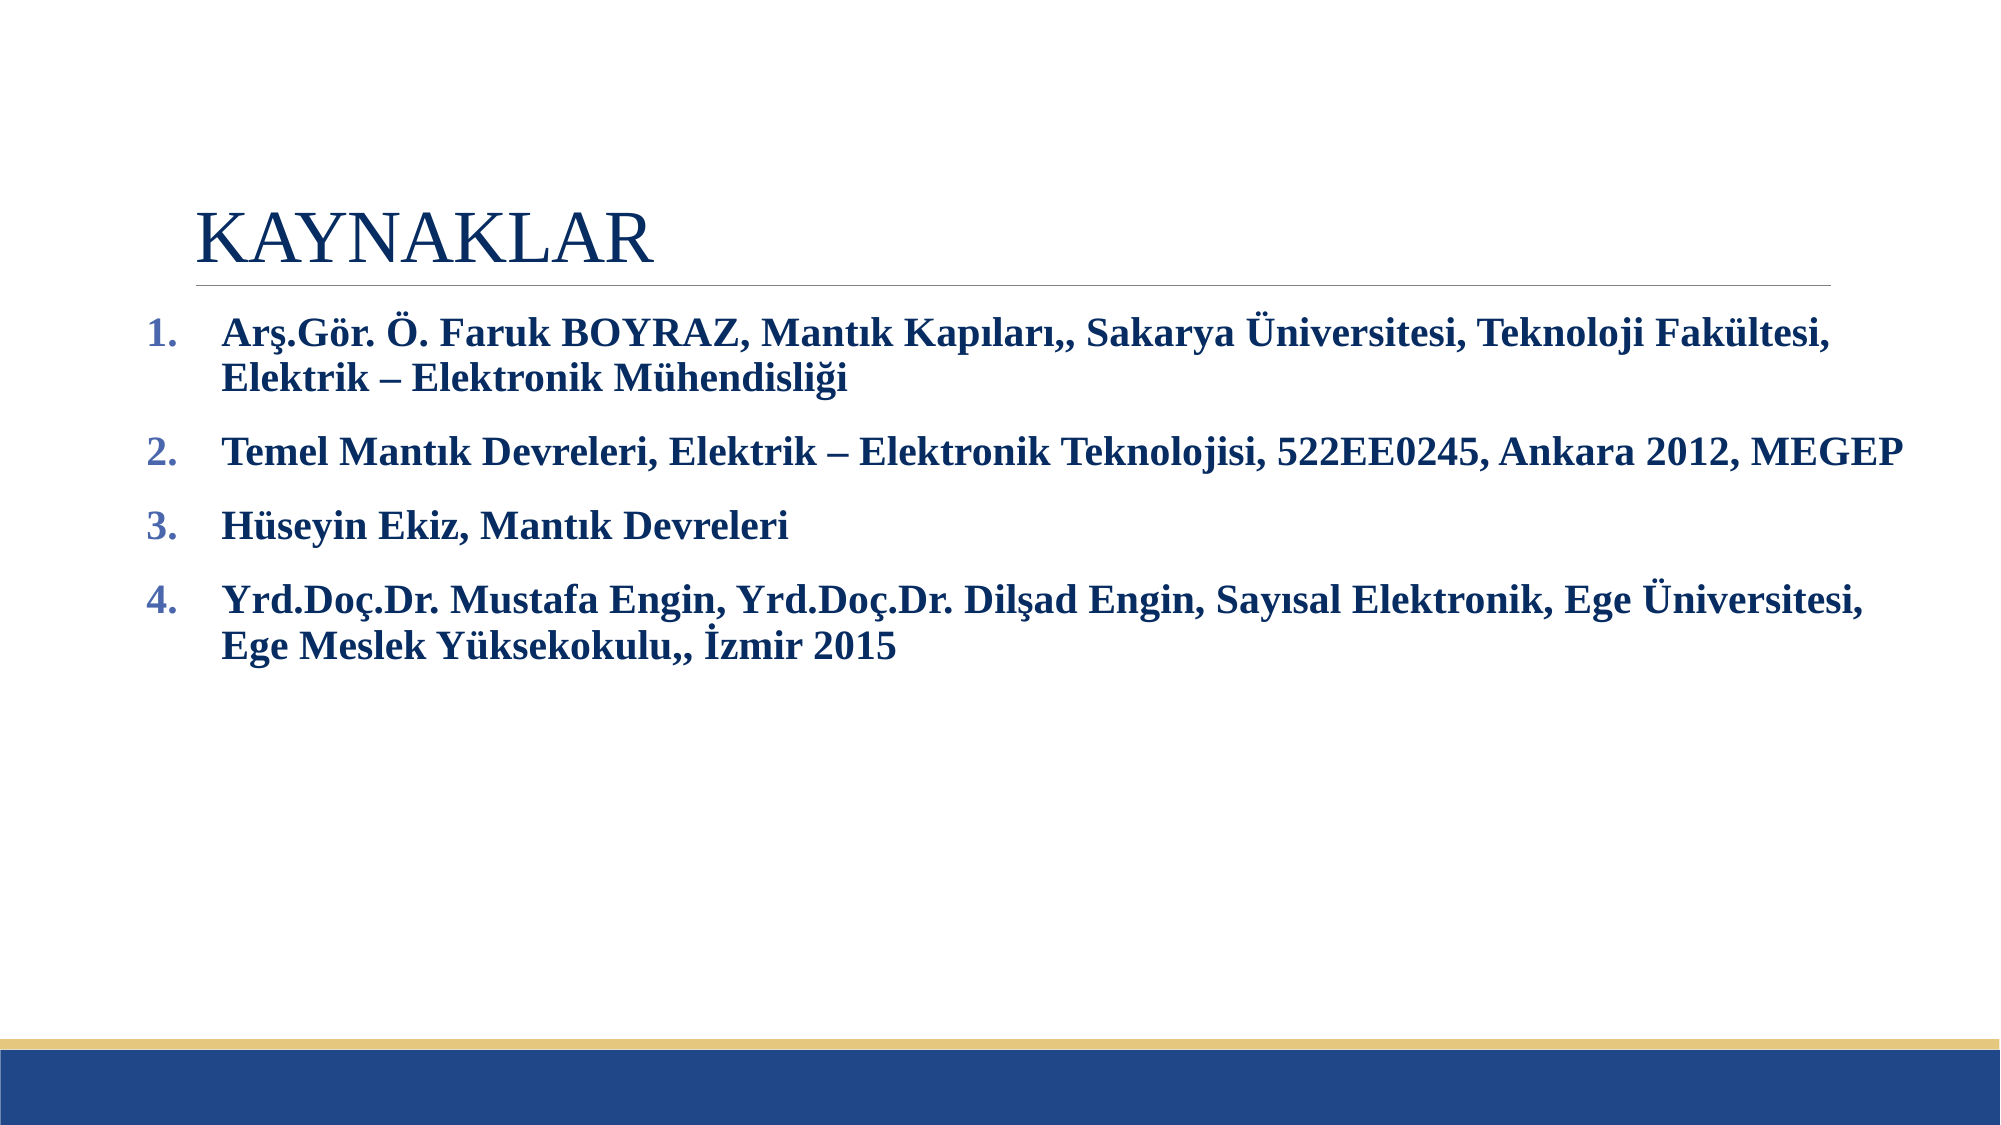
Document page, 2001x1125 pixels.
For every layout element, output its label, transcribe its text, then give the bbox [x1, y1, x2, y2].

list Arş.Gör. Ö. Faruk BOYRAZ, Mantık Kapıları,, Sakarya Üniversitesi, Teknoloji Fakültesi, Elektrik – Elektronik Mühendisliği Temel Mantık Devreleri, Elektrik – Elektronik Teknolojisi, 522EE0245, Ankara 2012, MEGEP Hüseyin Ekiz, Mantık Devreleri Yrd.Doç.Dr. Mustafa Engin, Yrd.Doç.Dr. Dilşad Engin, Sayısal Elektronik, Ege Üniversitesi, Ege Meslek Yüksekokulu,, İzmir 2015 [146, 302, 1910, 963]
title KAYNAKLAR [180, 47, 1830, 285]
